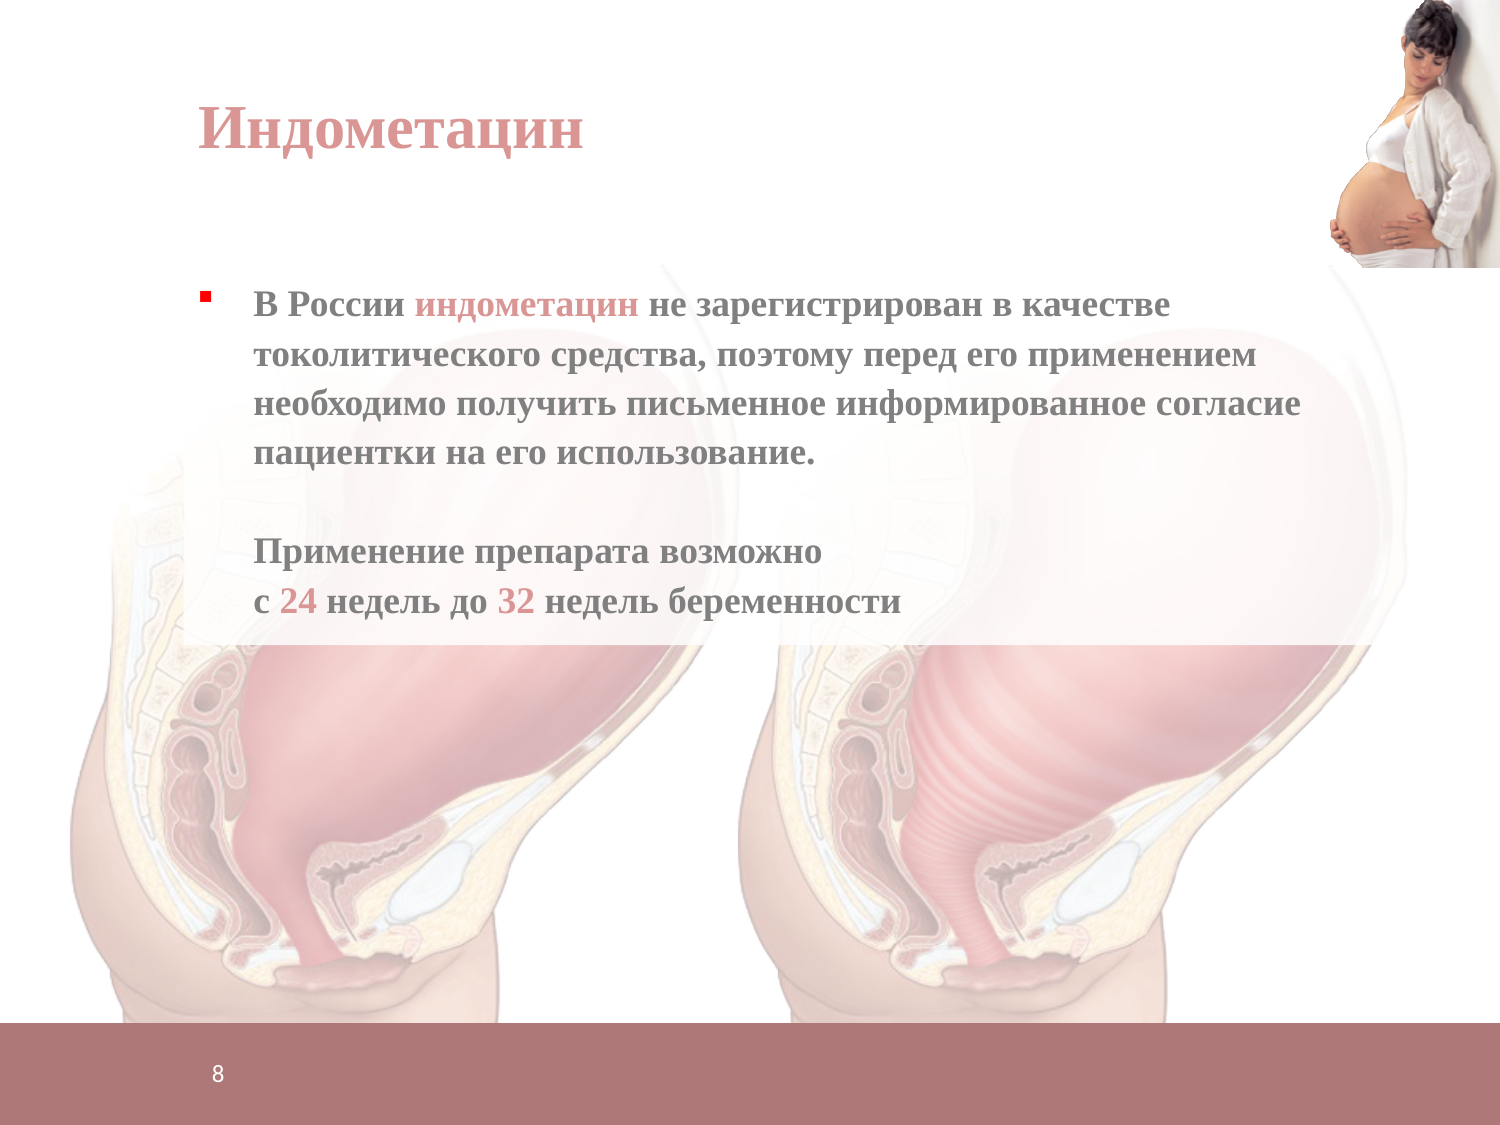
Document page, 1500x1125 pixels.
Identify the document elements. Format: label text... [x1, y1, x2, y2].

text_box Индометацин [183, 78, 1316, 232]
text_box В России индометацин не зарегистрирован в качестве токолитического средства, поэтому перед его применением необходимо получить письменное информированное согласие пациентки на его использование. Применение препарата возможно с 24 недель до 32 недель беременности [182, 267, 1459, 629]
picture [1321, 0, 1500, 268]
text_box [181, 265, 1461, 647]
